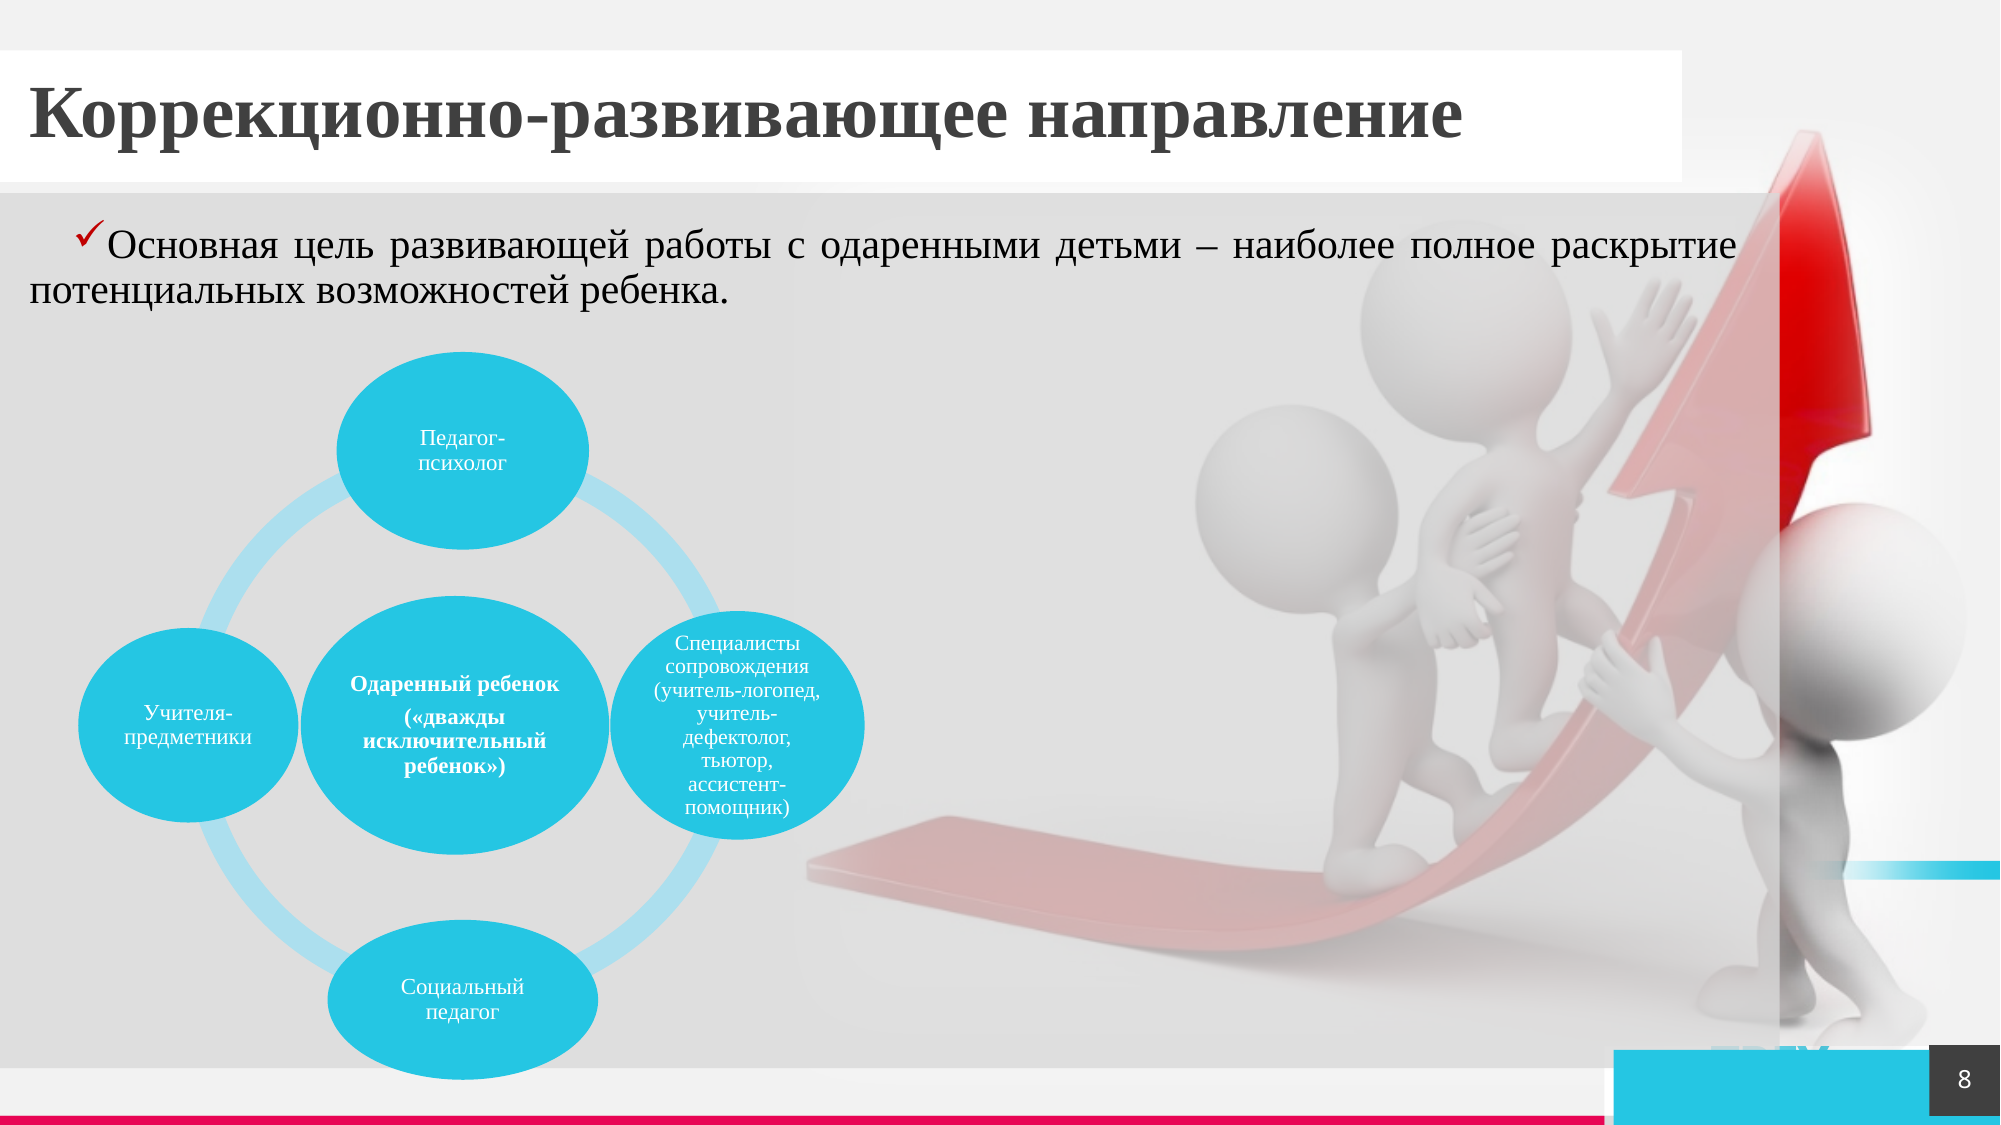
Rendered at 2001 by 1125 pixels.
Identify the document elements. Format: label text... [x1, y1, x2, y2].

picture [703, 79, 2000, 1125]
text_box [0, 350, 943, 1082]
list Основная цель развивающей работы с одаренными детьми – наиболее полное раскрытие потенциальных возможностей ребенка. [0, 193, 703, 350]
title Коррекционно-развивающее направление [0, 50, 1682, 182]
